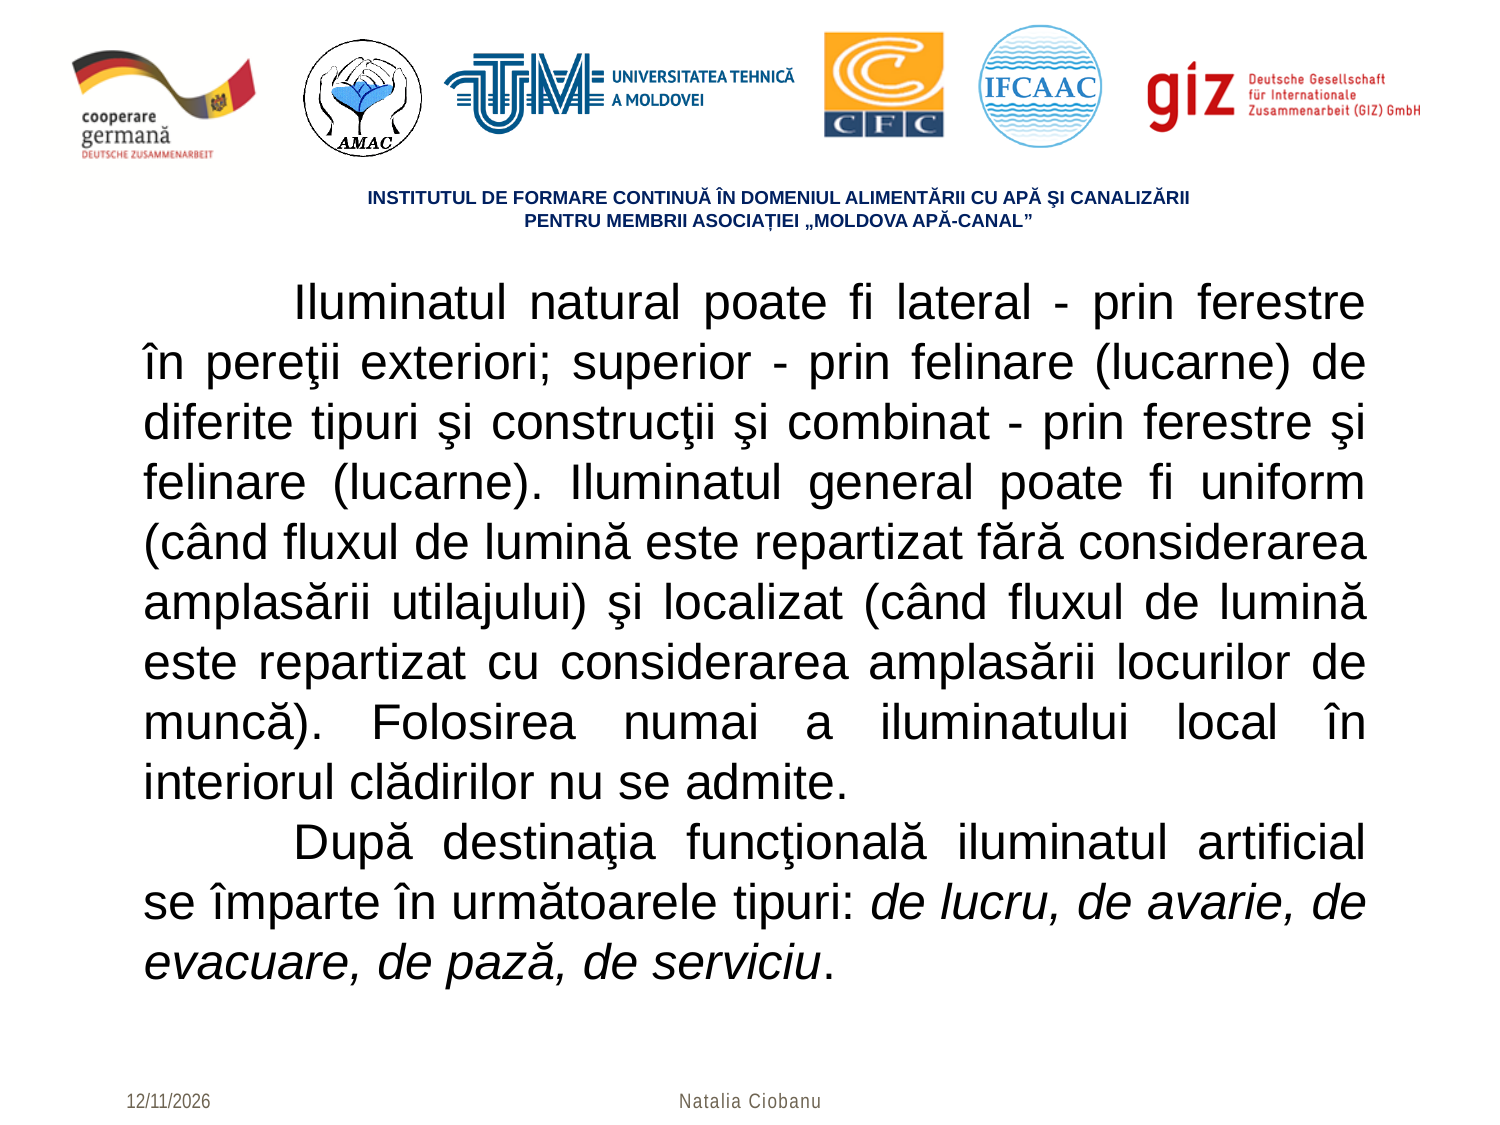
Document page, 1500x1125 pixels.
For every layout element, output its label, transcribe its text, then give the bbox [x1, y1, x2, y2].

text_box INSTITUTUL DE FORMARE CONTINUĂ ÎN DOMENIUL ALIMENTĂRII CU APĂ ŞI CANALIZĂRII PENTRU MEMBRII ASOCIAȚIEI „MOLDOVA APĂ-CANAL” [190, 128, 1366, 239]
picture [434, 47, 800, 140]
picture [31, 7, 300, 213]
text_box Iluminatul natural poate fi lateral - prin ferestre în pereţii exteriori; superior - prin felinare (lucarne) de diferite tipuri şi construcţii şi combinat - prin ferestre şi felinare (lucarne). Iluminatul general poate fi uniform (când fluxul de lumină este repartizat fără considerarea amplasării utilajului) şi localizat (când fluxul de lumină este repartizat cu considerarea amplasării locurilor de muncă). Folosirea numai a iluminatului local în interiorul clădirilor nu se admite. După destinaţia funcţională iluminatul artificial se împarte în următoarele tipuri: de lucru, de avarie, de evacuare, de pază, de serviciu. [129, 262, 1383, 997]
picture [303, 38, 422, 158]
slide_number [111, 1079, 325, 1121]
picture [1136, 55, 1435, 147]
picture [970, 16, 1109, 154]
picture [822, 23, 948, 149]
footer Natalia Ciobanu [469, 1079, 1031, 1121]
